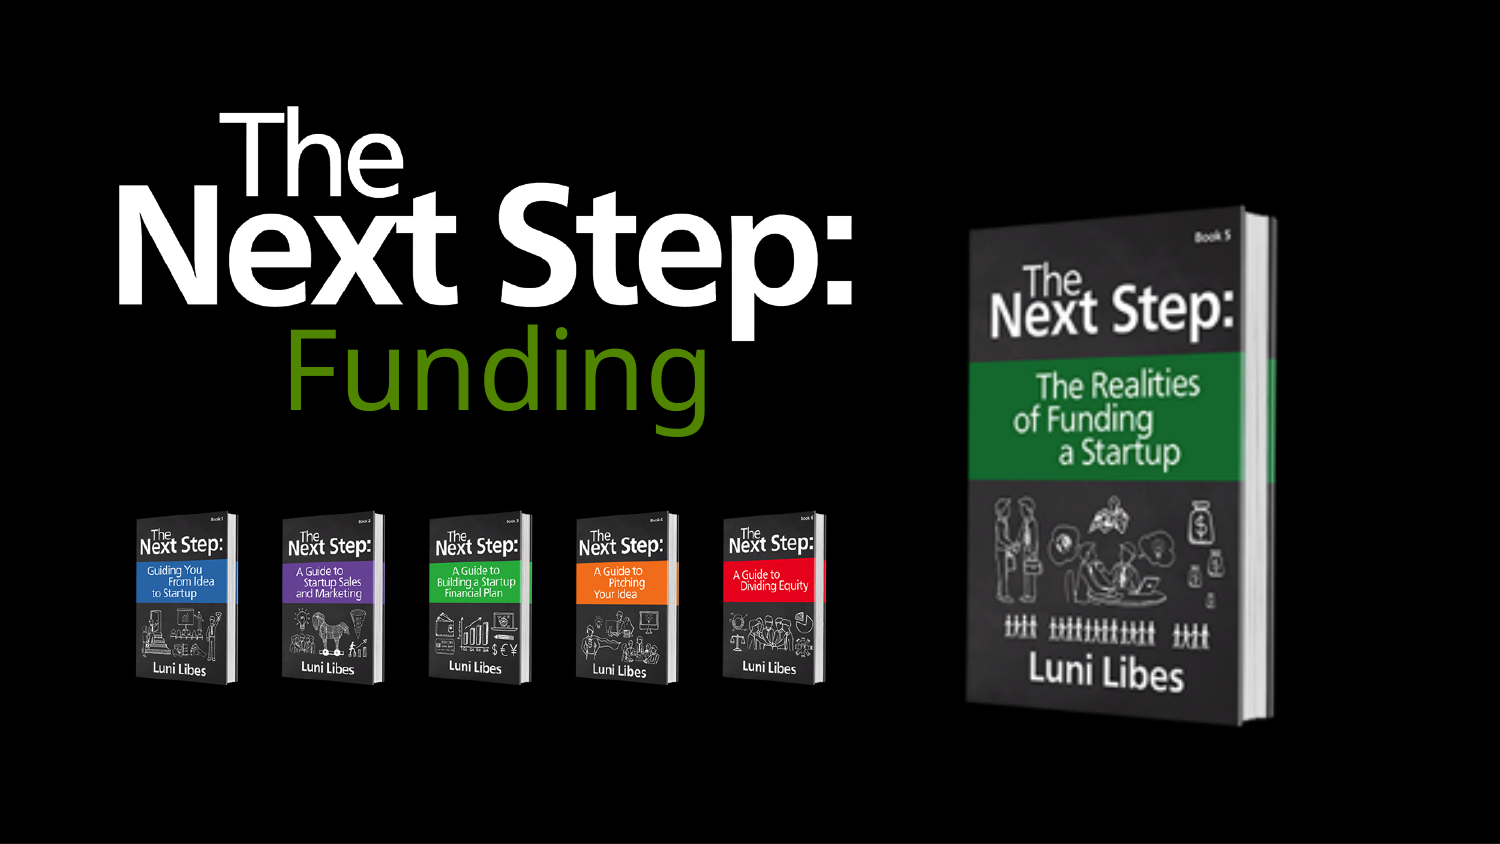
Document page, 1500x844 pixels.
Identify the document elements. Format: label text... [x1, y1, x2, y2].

picture [124, 502, 251, 691]
picture [565, 502, 691, 691]
picture [418, 502, 544, 691]
picture [712, 502, 838, 691]
picture [62, 84, 893, 380]
picture [937, 184, 1313, 748]
picture [271, 502, 398, 691]
text_box Funding [266, 388, 731, 441]
